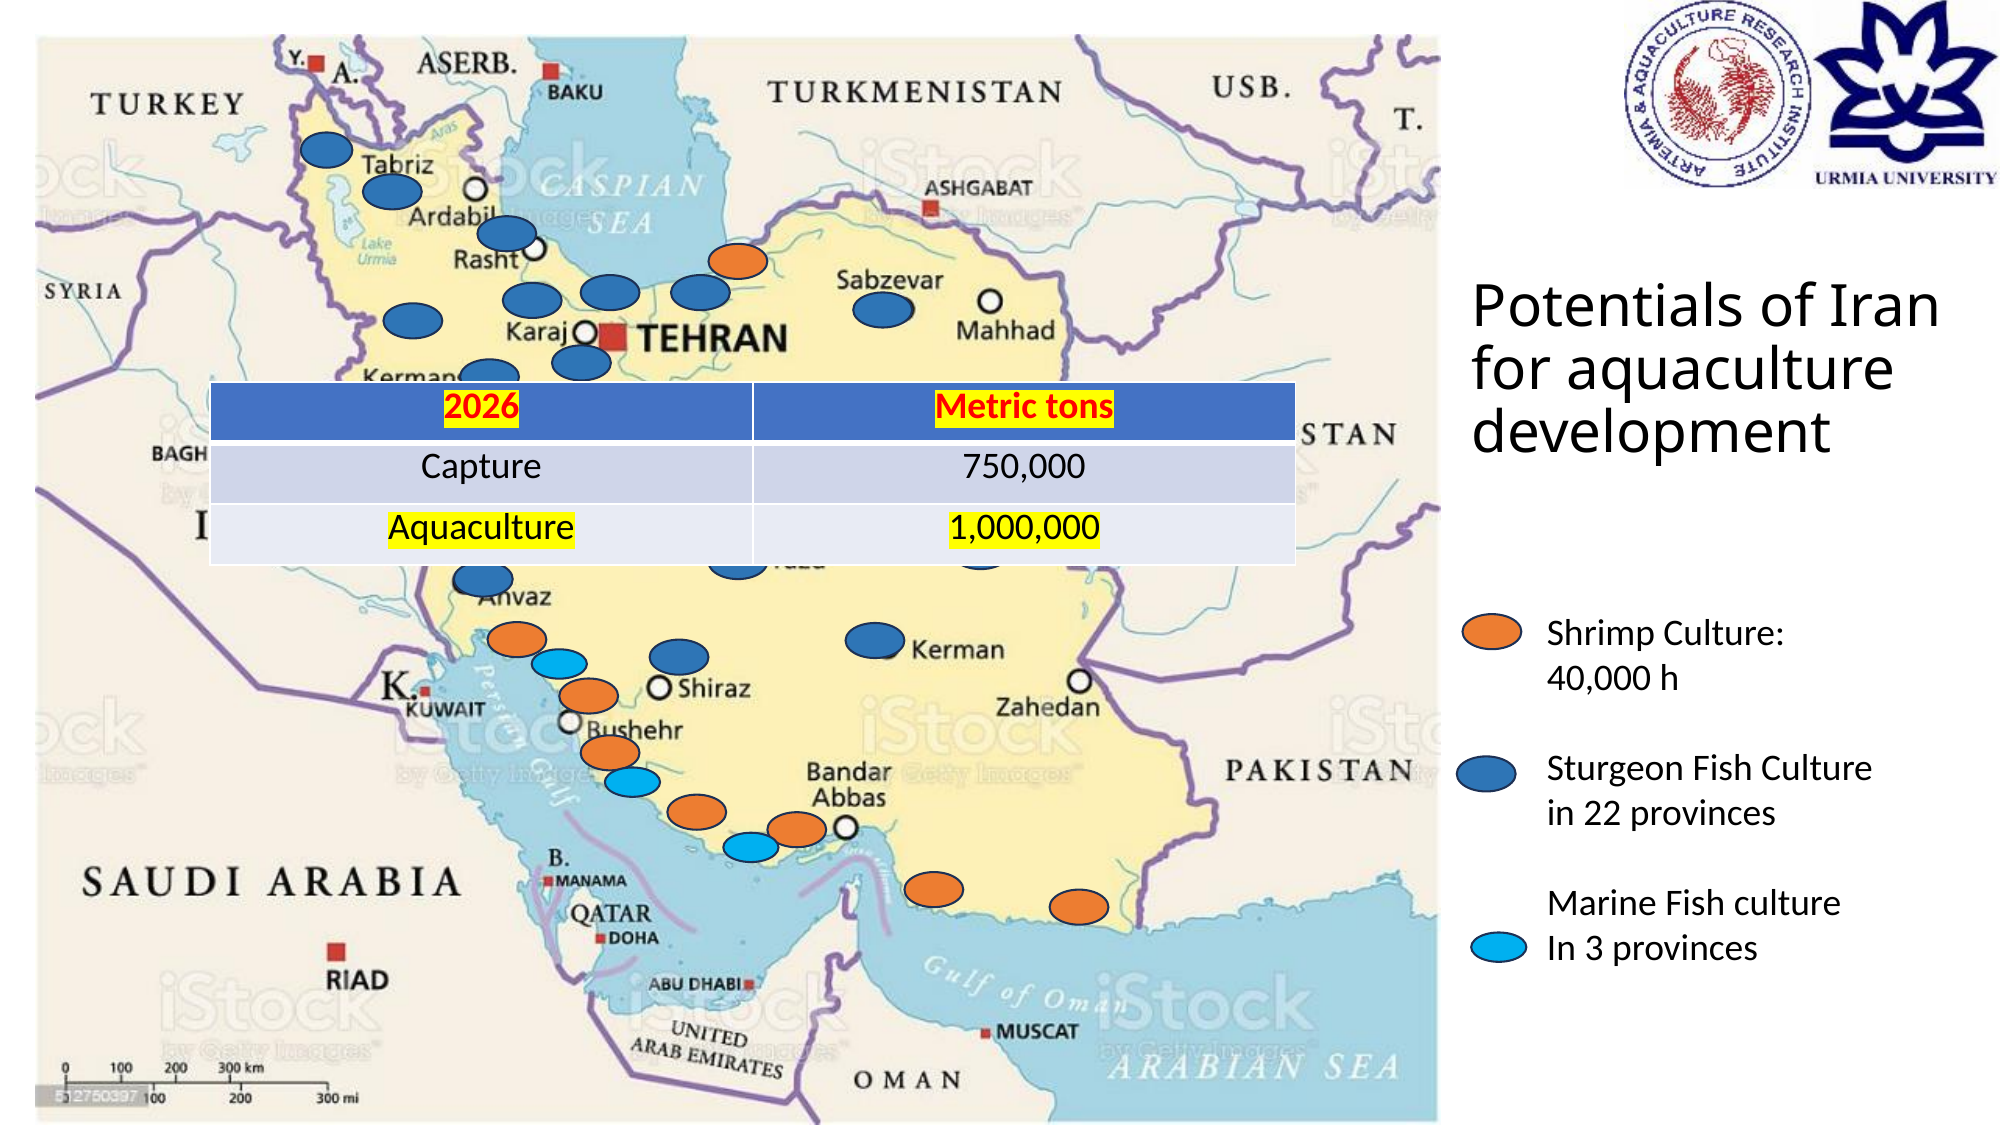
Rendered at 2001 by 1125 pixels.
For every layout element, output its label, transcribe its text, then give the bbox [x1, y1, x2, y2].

text_box [1455, 755, 1517, 793]
text_box [1461, 613, 1523, 651]
picture [1624, 0, 2000, 189]
text_box [1470, 931, 1528, 963]
text_box Shrimp Culture: 40,000 h Sturgeon Fish Culture in 22 provinces Marine Fish culture In 3 provinces [1532, 600, 1913, 975]
title Potentials of Iran for aquaculture development [1456, 234, 1968, 507]
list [35, 34, 1441, 1125]
